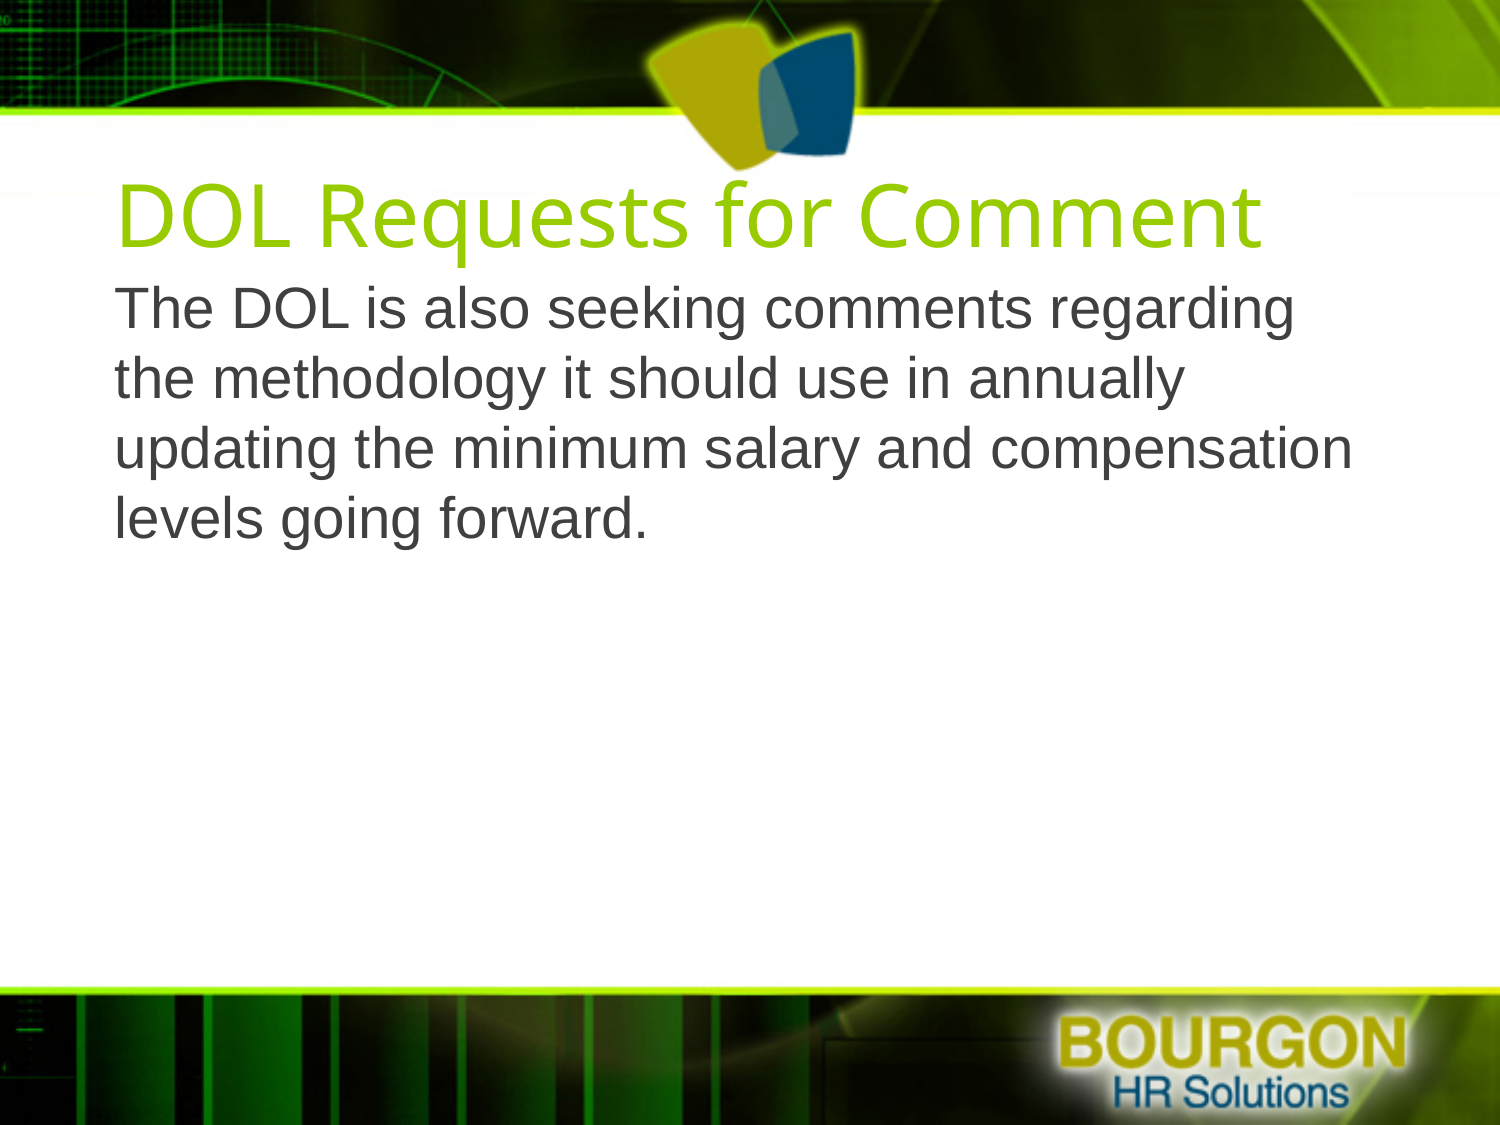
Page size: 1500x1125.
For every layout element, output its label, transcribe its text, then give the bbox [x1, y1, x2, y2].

title DOL Requests for Comment [99, 149, 1500, 276]
picture [0, 0, 1500, 1125]
subtitle The DOL is also seeking comments regarding the methodology it should use in annually updating the minimum salary and compensation levels going forward. [99, 262, 1401, 888]
